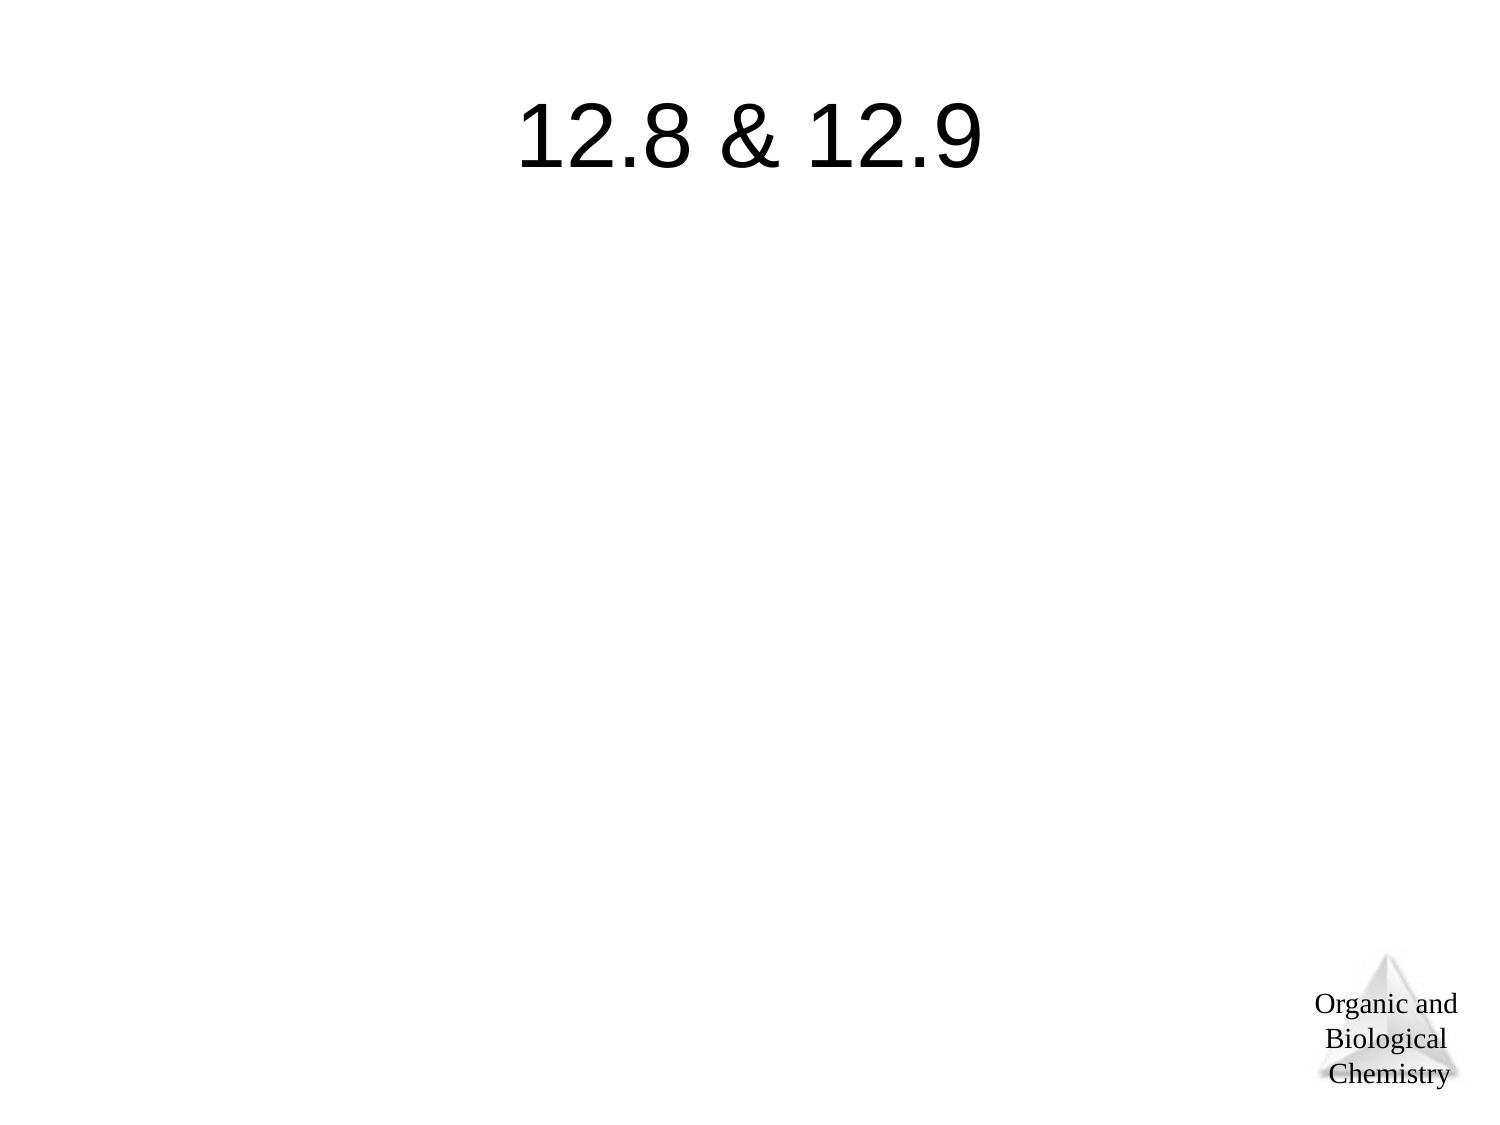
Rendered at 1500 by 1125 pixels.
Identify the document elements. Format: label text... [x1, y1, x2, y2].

picture [1275, 899, 1500, 1125]
title 12.8 & 12.9 [0, 37, 1500, 226]
